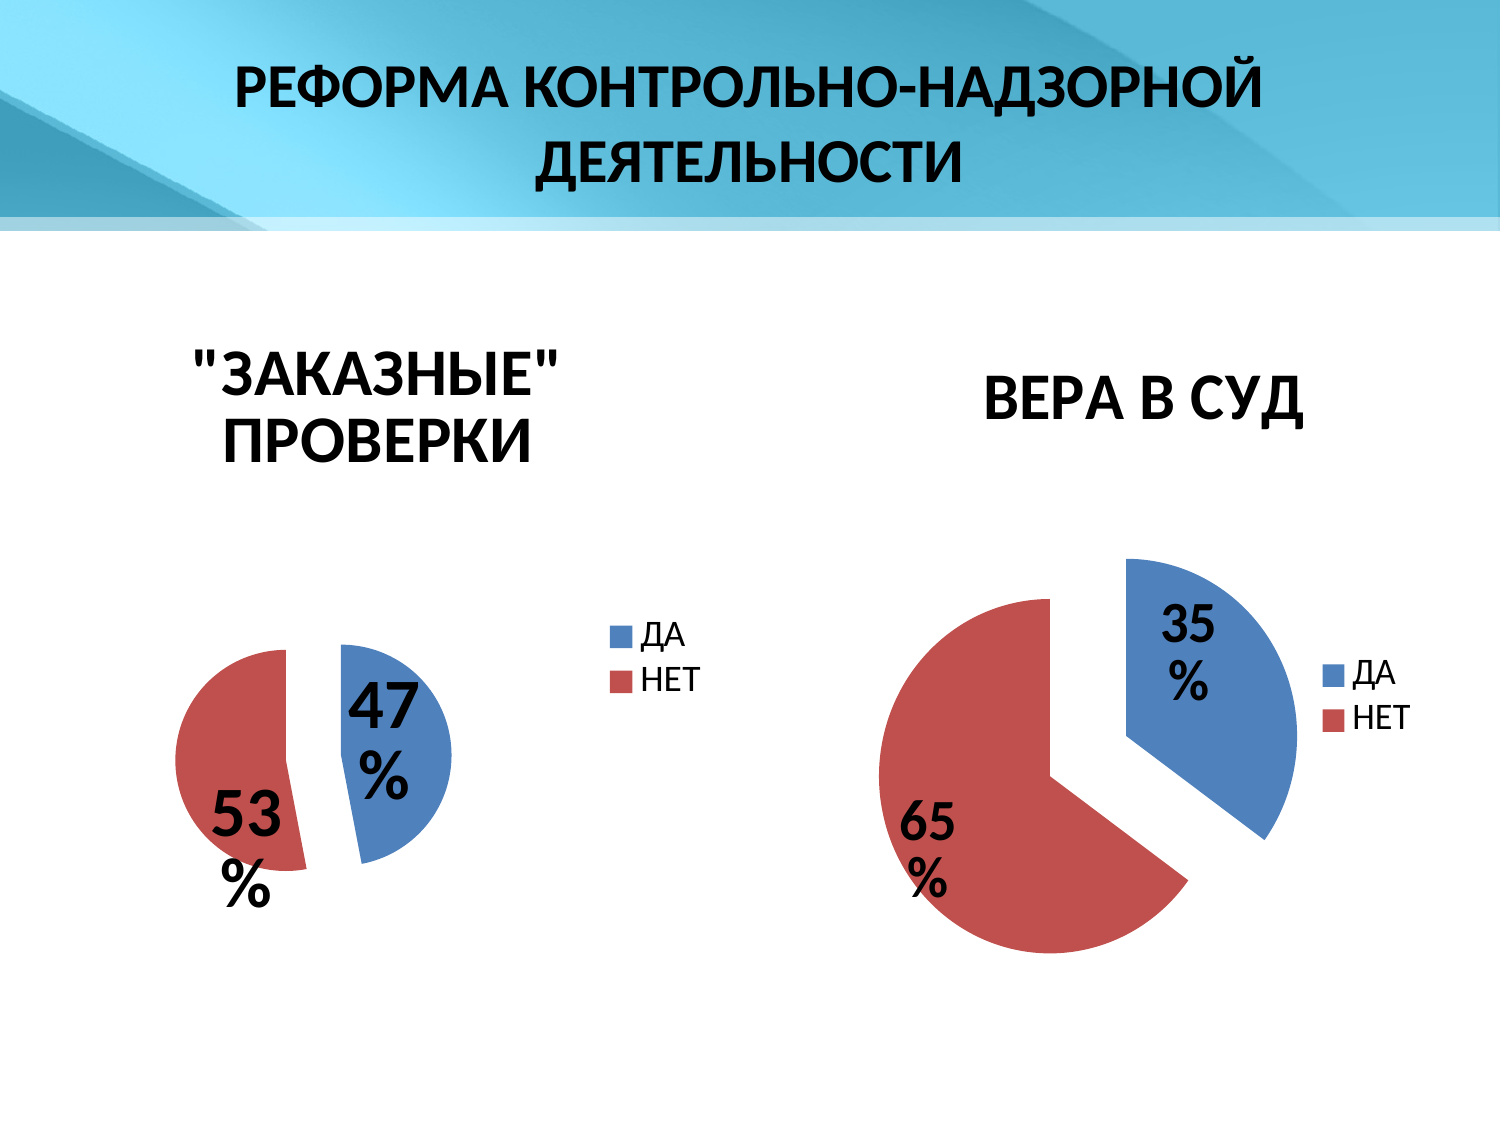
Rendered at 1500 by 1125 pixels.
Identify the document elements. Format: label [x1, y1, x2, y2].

chart [832, 326, 1436, 1071]
chart [29, 302, 727, 1017]
picture [0, 0, 1500, 232]
